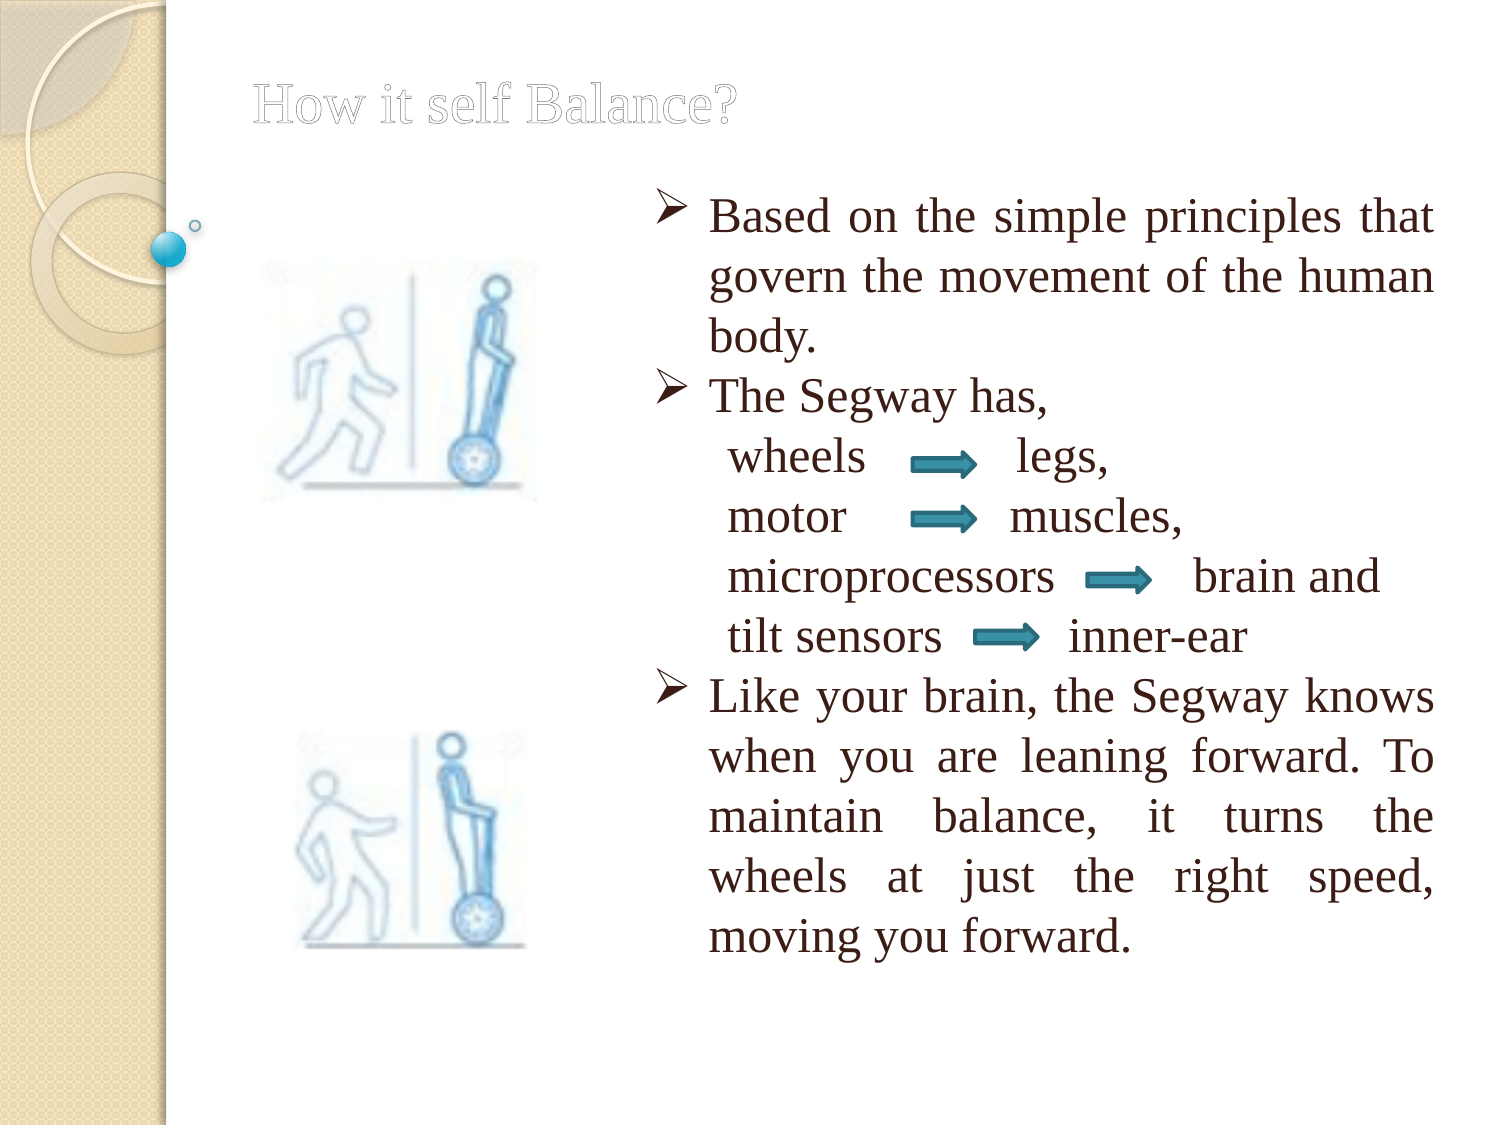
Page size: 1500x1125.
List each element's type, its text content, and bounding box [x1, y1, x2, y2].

picture [224, 237, 589, 1026]
text_box [910, 450, 978, 480]
text_box [910, 504, 978, 534]
text_box Based on the simple principles that govern the movement of the human body. The Segway has, wheels legs, motor muscles, microprocessors brain and tilt sensors inner-ear Like your brain, the Segway knows when you are leaning forward. To maintain balance, it turns the wheels at just the right speed, moving you forward. [637, 174, 1450, 1030]
text_box [973, 622, 1040, 652]
text_box [1085, 565, 1153, 595]
text_box How it self Balance? [237, 57, 1088, 142]
